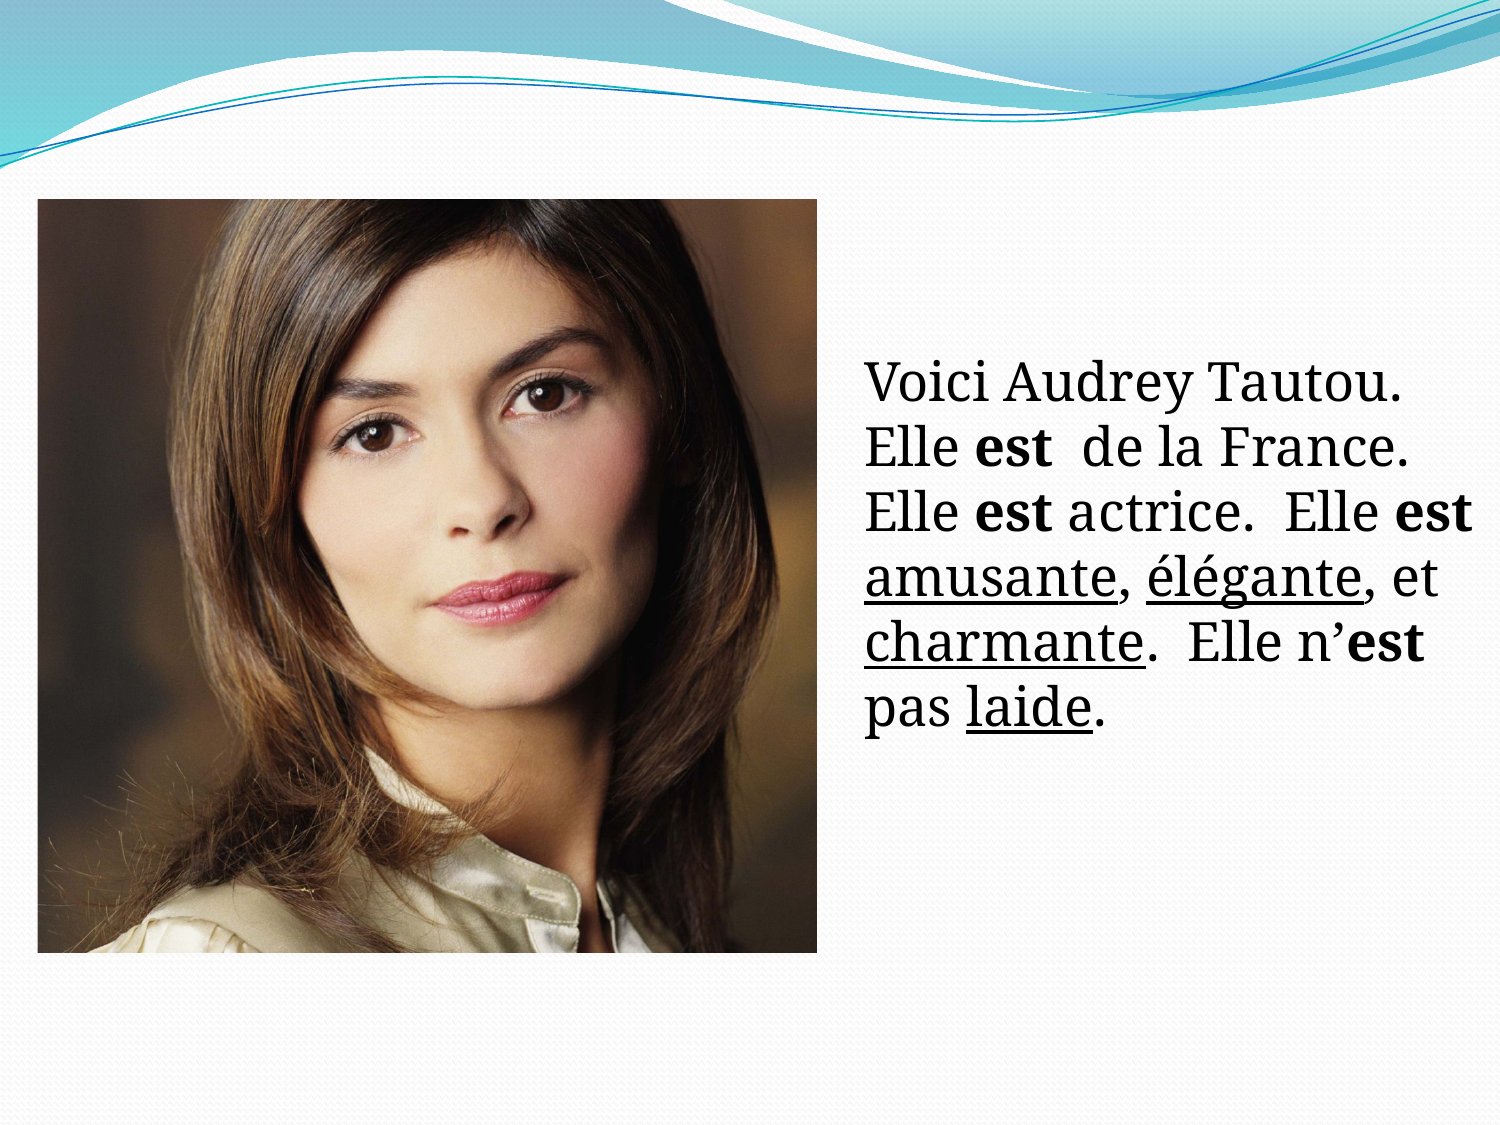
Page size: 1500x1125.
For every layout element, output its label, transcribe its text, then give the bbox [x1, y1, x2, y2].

picture [37, 198, 818, 953]
list Voici Audrey Tautou. Elle est de la France. Elle est actrice. Elle est amusante, élégante, et charmante. Elle n’est pas laide. [846, 112, 1500, 1125]
